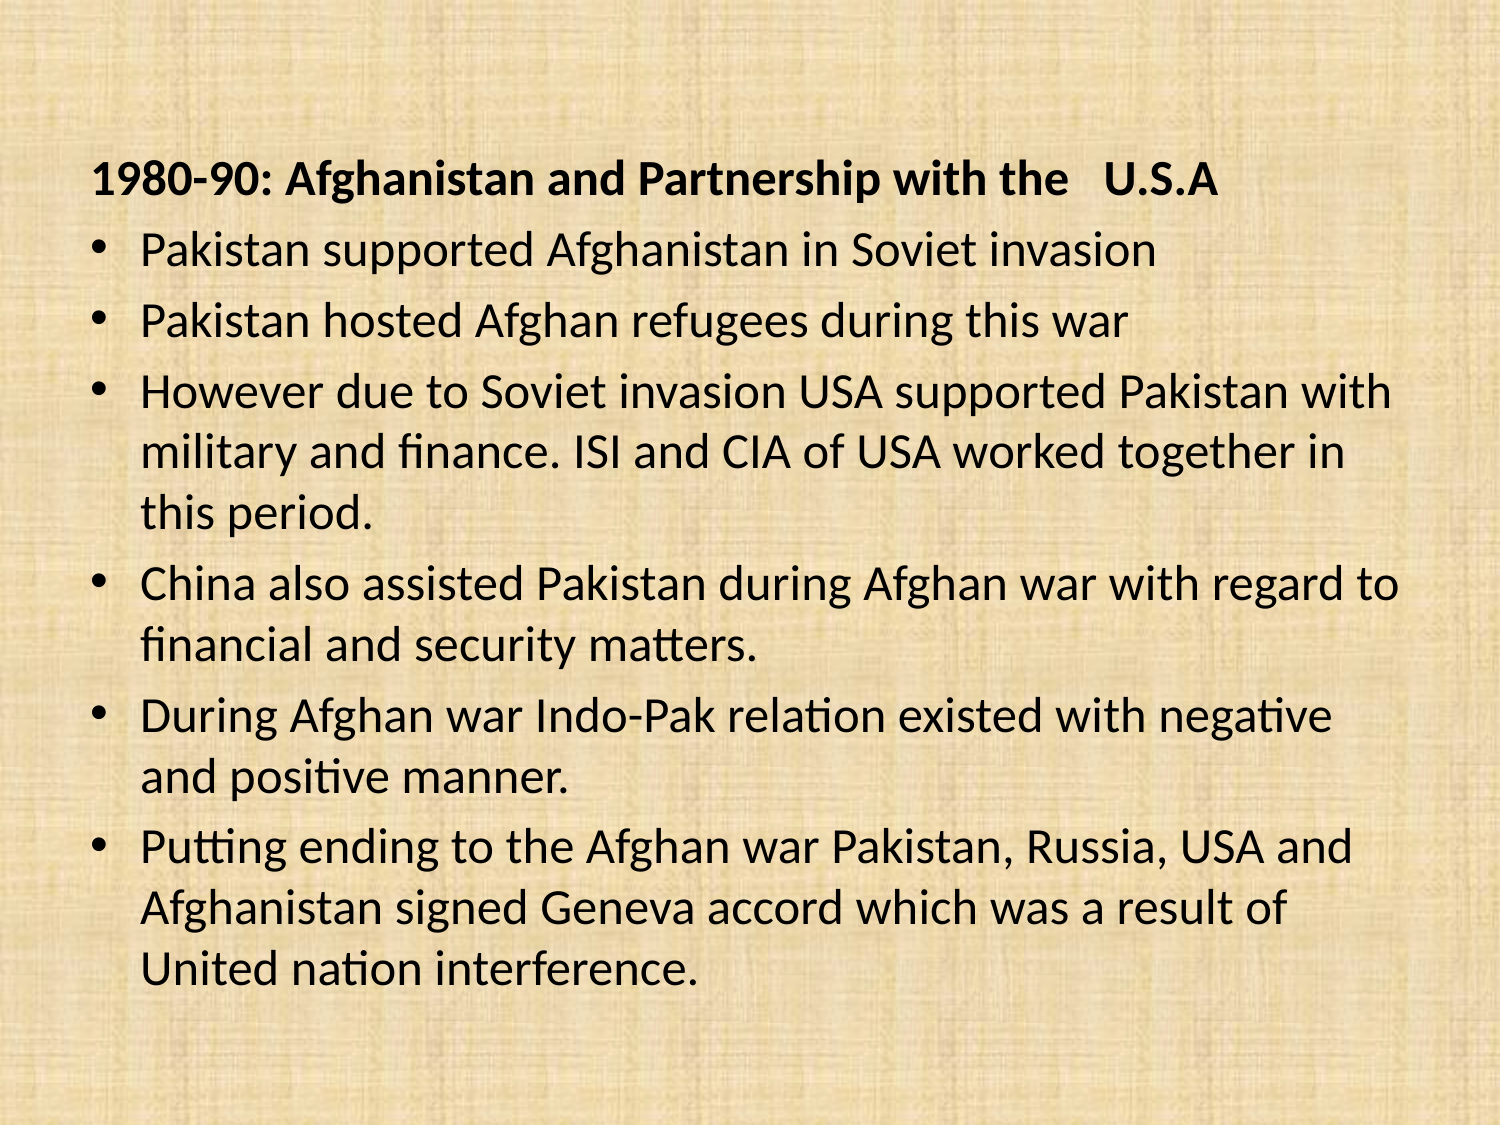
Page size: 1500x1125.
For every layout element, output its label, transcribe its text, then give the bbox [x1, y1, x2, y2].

list 1980-90: Afghanistan and Partnership with the U.S.A Pakistan supported Afghanistan in Soviet invasion Pakistan hosted Afghan refugees during this war However due to Soviet invasion USA supported Pakistan with military and finance. ISI and CIA of USA worked together in this period. China also assisted Pakistan during Afghan war with regard to financial and security matters. During Afghan war Indo-Pak relation existed with negative and positive manner. Putting ending to the Afghan war Pakistan, Russia, USA and Afghanistan signed Geneva accord which was a result of United nation interference. [75, 137, 1425, 1025]
